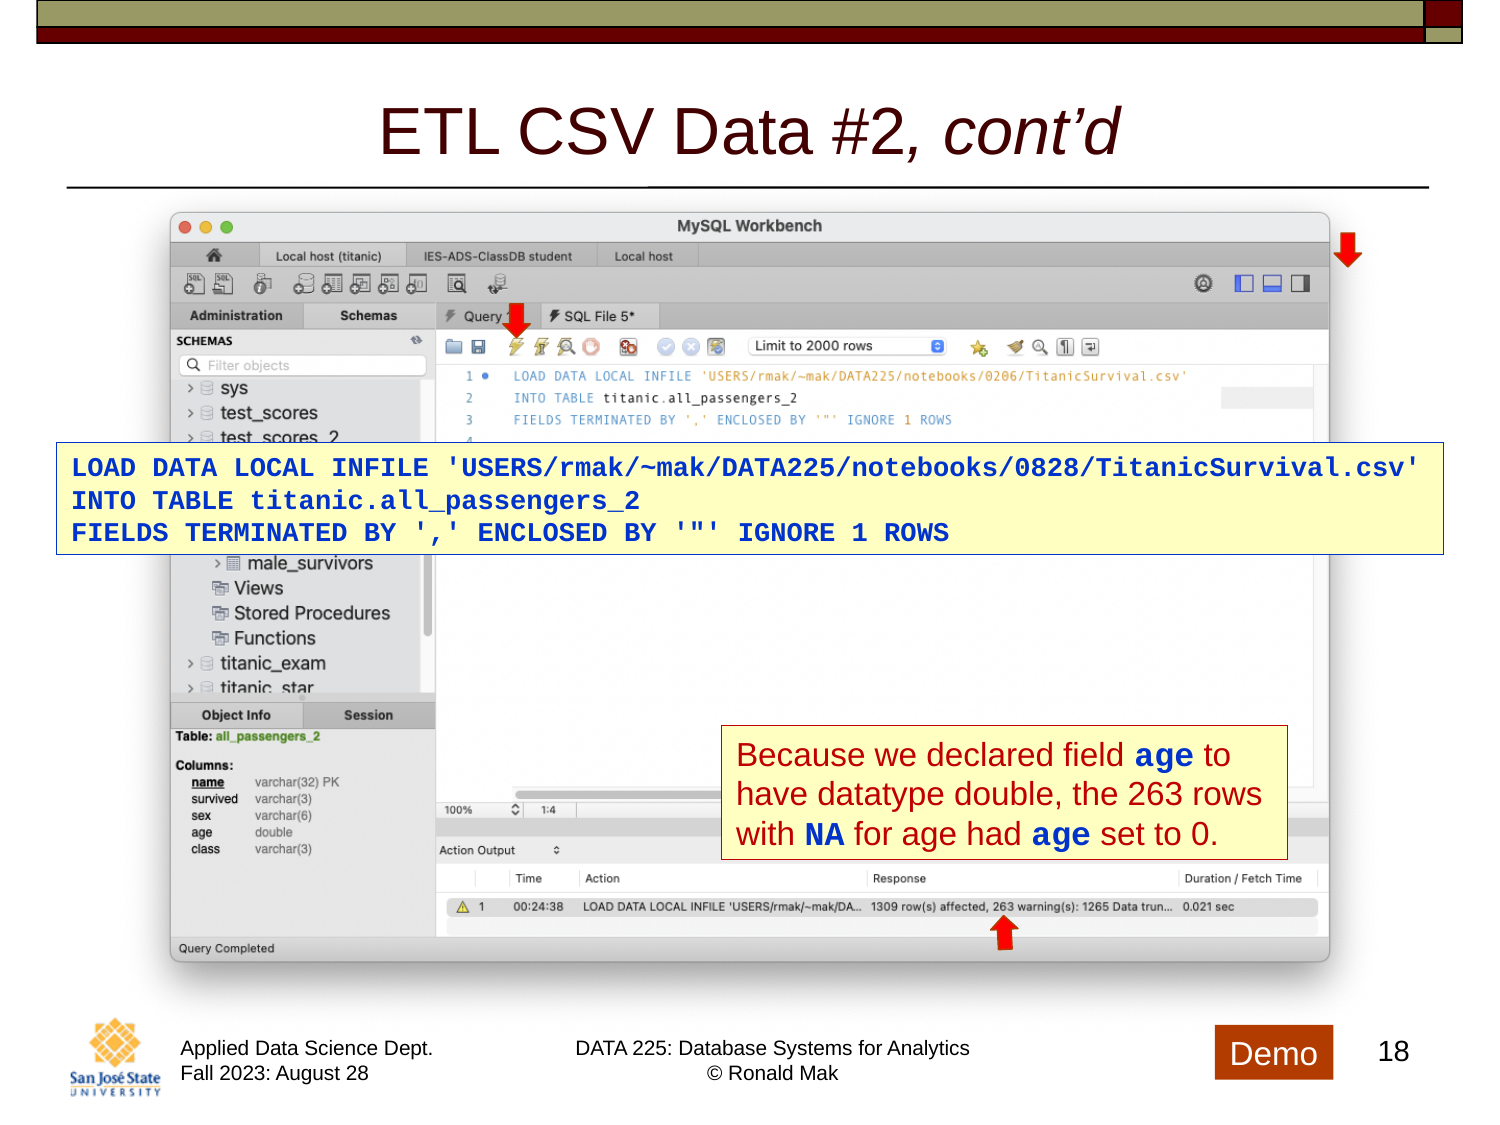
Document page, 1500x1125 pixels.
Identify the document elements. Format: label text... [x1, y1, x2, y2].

title ETL CSV Data #2, cont’d [75, 67, 1425, 175]
text_box LOAD DATA LOCAL INFILE 'USERS/rmak/~mak/DATA225/notebooks/0828/TitanicSurvival.csv' INTO TABLE titanic.all_passengers_2 FIELDS TERMINATED BY ',' ENCLOSED BY '"' IGNORE 1 ROWS [1391, 442, 1444, 555]
picture [60, 173, 1388, 1112]
text_box Demo [1214, 1047, 1334, 1080]
text_box LOAD DATA LOCAL INFILE 'USERS/rmak/~mak/DATA225/notebooks/0828/TitanicSurvival.csv' INTO TABLE titanic.all_passengers_2 FIELDS TERMINATED BY ',' ENCLOSED BY '"' IGNORE 1 ROWS [56, 442, 107, 555]
slide_number 18 [1112, 1025, 1425, 1100]
